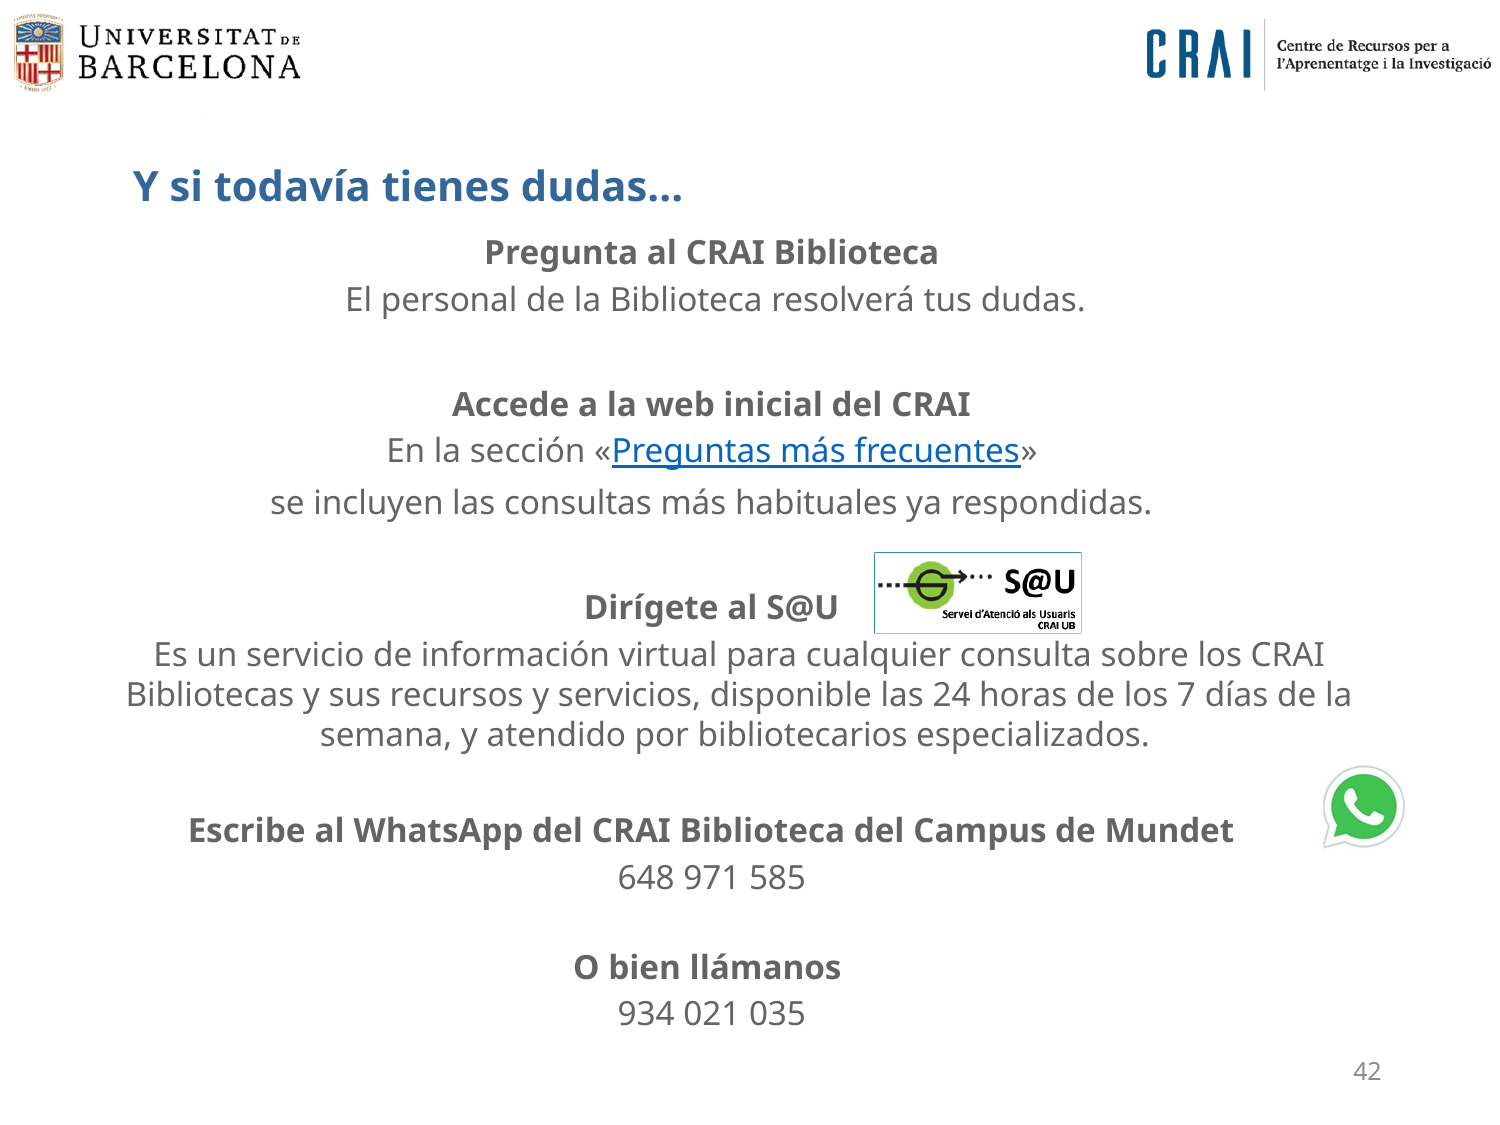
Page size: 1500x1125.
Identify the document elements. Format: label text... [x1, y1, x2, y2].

picture [873, 551, 1082, 634]
picture [12, 12, 1494, 217]
text_box Pregunta al CRAI Biblioteca El personal de la Biblioteca resolverá tus dudas. Accede a la web inicial del CRAI En la sección «Preguntas más frecuentes» se incluyen las consultas más habituales ya respondidas. Dirígete al S@U Es un servicio de información virtual para cualquier consulta sobre los CRAI Bibliotecas y sus recursos y servicios, disponible las 24 horas de los 7 días de la semana, y atendido por bibliotecarios especializados. Escribe al WhatsApp del CRAI Biblioteca del Campus de Mundet 648 971 585 O bien llámanos 934 021 035 [39, 223, 1385, 1060]
slide_number 42 [1059, 1042, 1397, 1103]
picture [1311, 758, 1411, 857]
